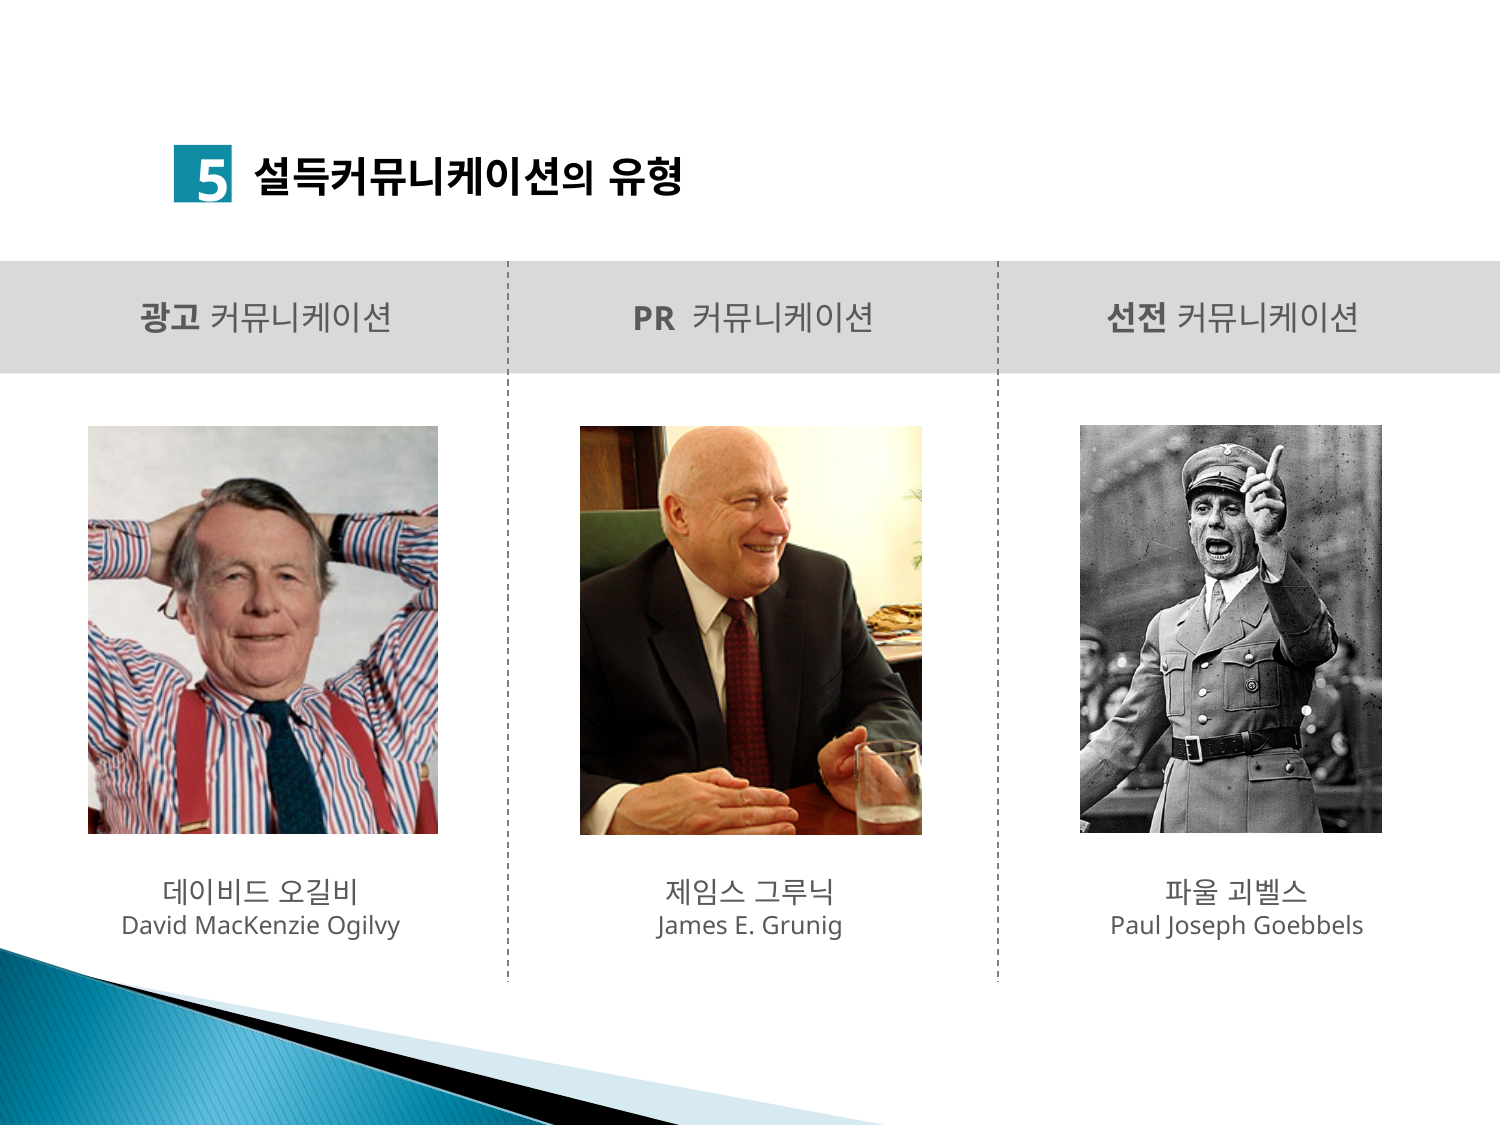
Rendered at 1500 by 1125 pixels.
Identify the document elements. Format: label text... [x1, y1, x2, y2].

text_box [507, 261, 999, 982]
picture [580, 426, 922, 835]
text_box 광고 커뮤니케이션 PR 커뮤니케이션 선전 커뮤니케이션 [999, 261, 1500, 374]
picture [0, 946, 559, 1125]
picture [1080, 425, 1382, 833]
picture [88, 426, 438, 834]
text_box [173, 143, 845, 214]
text_box 파울 괴벨스 Paul Joseph Goebbels [1095, 866, 1380, 947]
text_box 광고 커뮤니케이션 PR 커뮤니케이션 선전 커뮤니케이션 [0, 261, 507, 374]
text_box 데이비드 오길비 David MacKenzie Ogilvy [106, 866, 416, 947]
